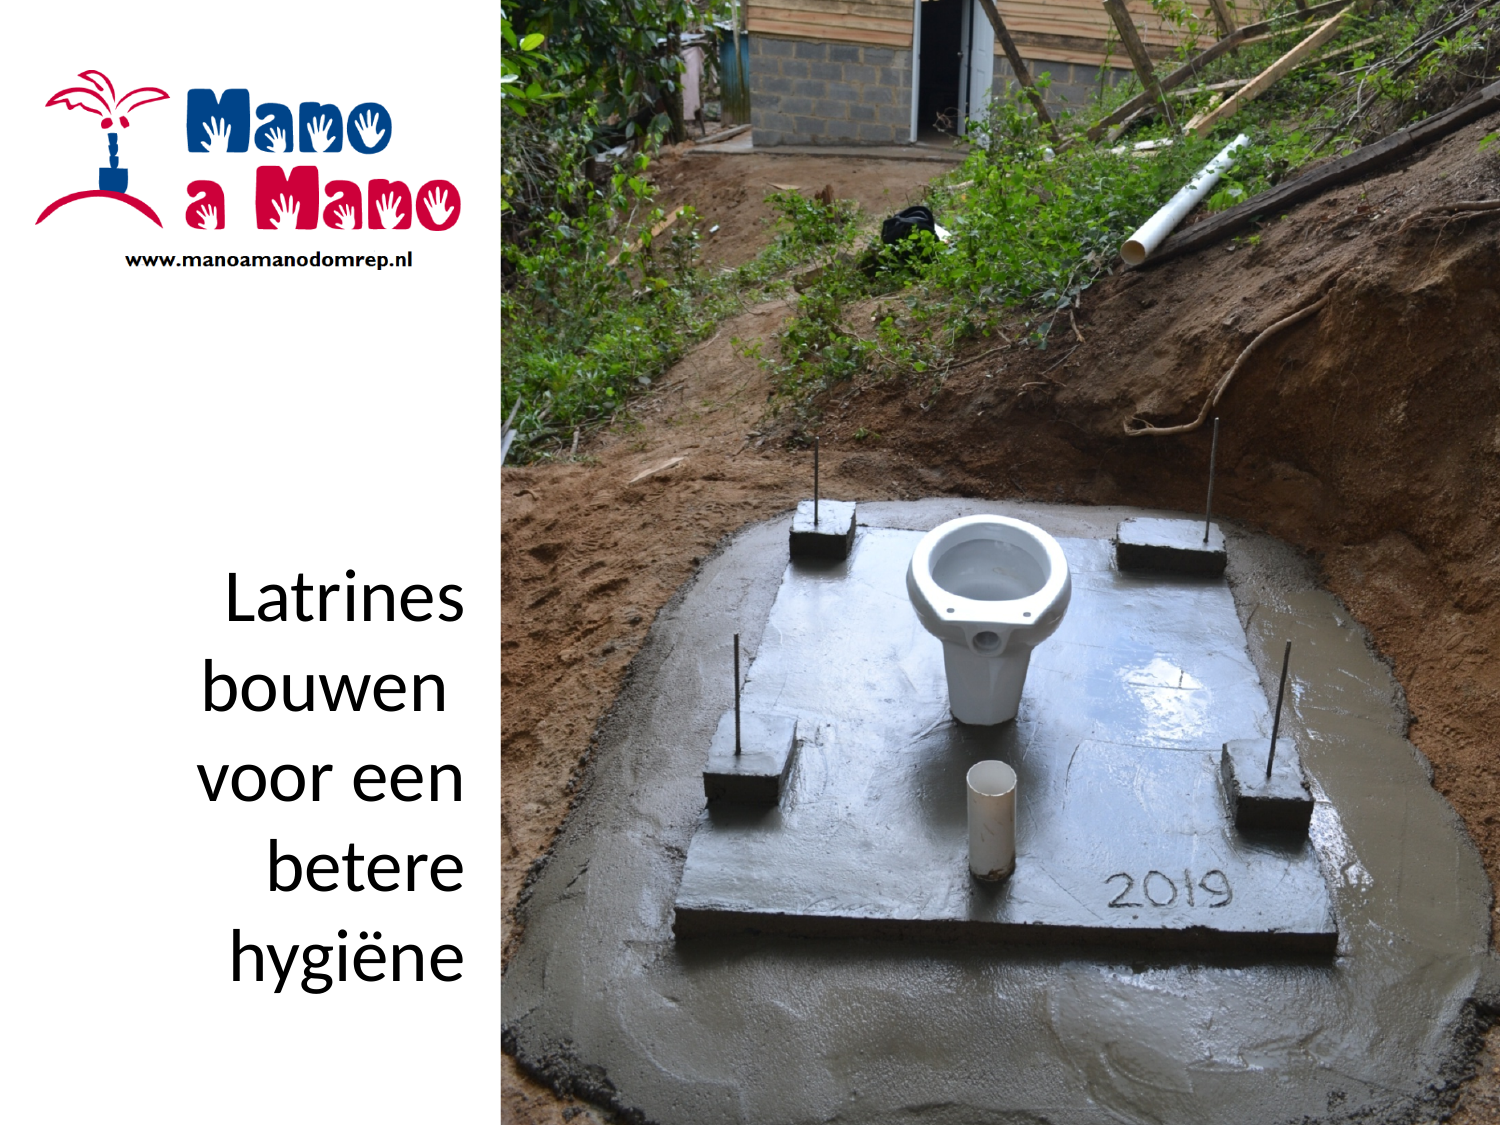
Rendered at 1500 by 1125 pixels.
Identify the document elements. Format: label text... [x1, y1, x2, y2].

text_box Latrines bouwen voor een betere hygiëne [46, 538, 432, 1004]
picture [34, 0, 1500, 1123]
